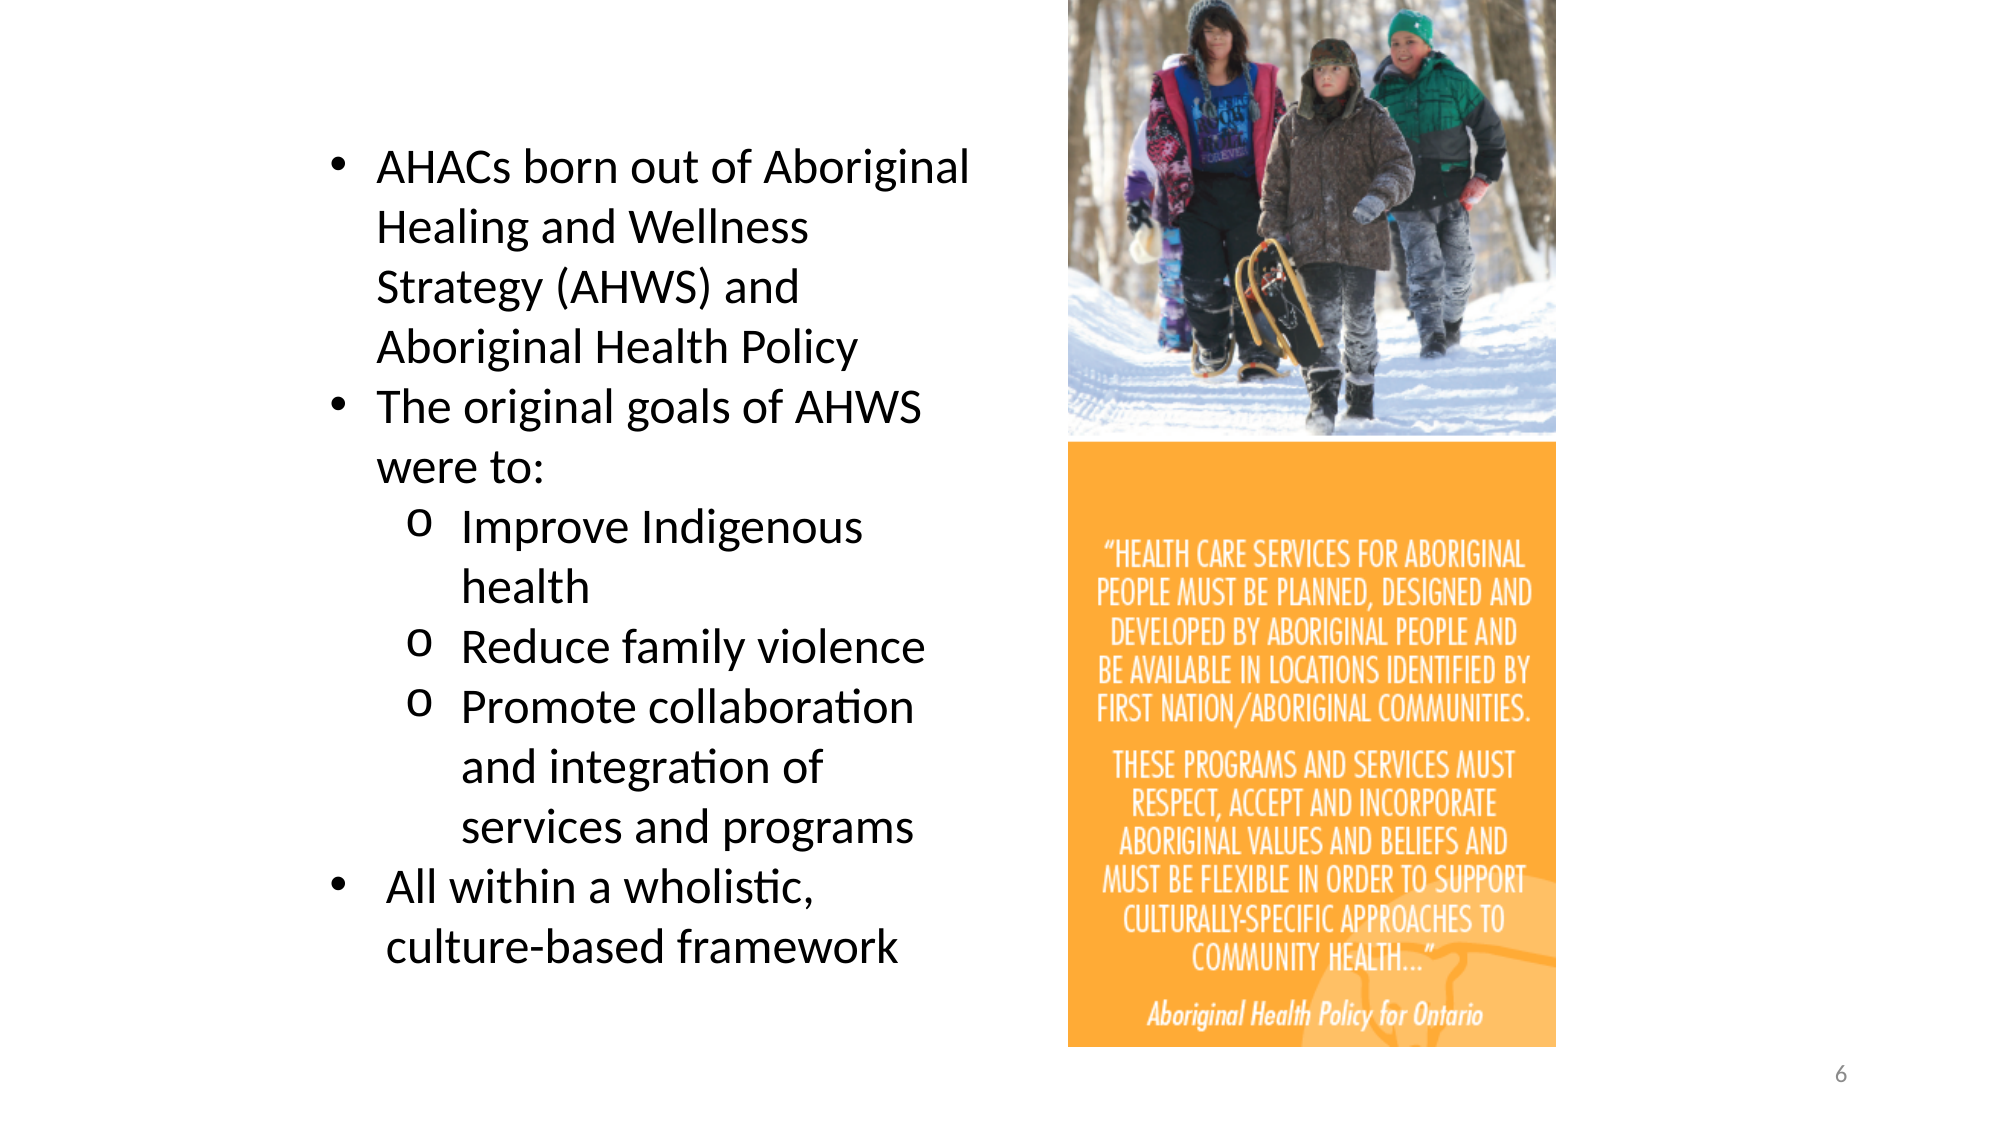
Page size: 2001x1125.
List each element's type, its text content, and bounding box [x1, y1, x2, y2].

slide_number 6 [1412, 1042, 1863, 1103]
text_box AHACs born out of Aboriginal Healing and Wellness Strategy (AHWS) and Aboriginal Health Policy The original goals of AHWS were to: Improve Indigenous health Reduce family violence Promote collaboration and integration of services and programs All within a wholistic, culture-based framework [314, 125, 1000, 981]
picture [1068, 0, 1556, 1047]
